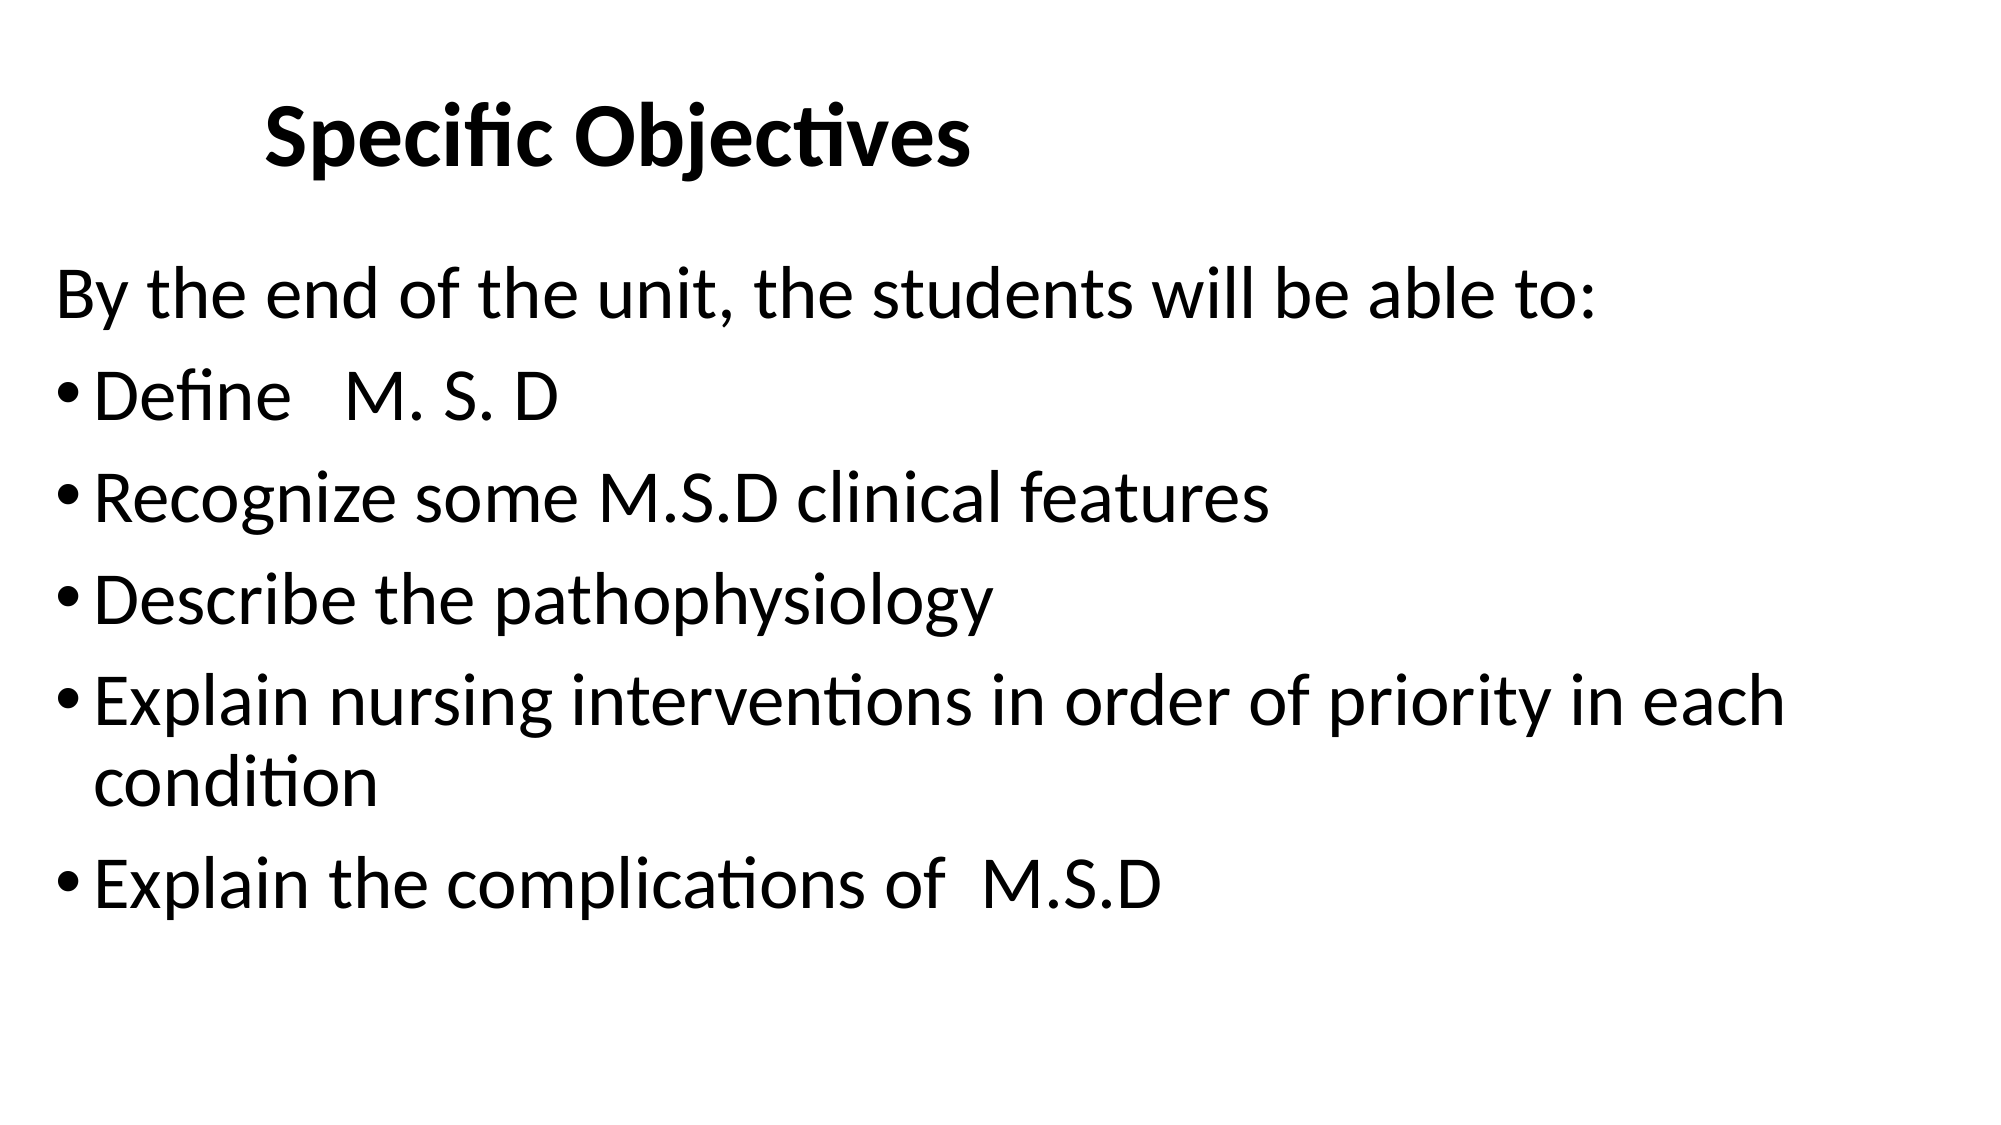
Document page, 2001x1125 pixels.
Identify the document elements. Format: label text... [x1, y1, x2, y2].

list By the end of the unit, the students will be able to: Define M. S. D Recognize some M.S.D clinical features Describe the pathophysiology Explain nursing interventions in order of priority in each condition Explain the complications of M.S.D [40, 246, 1942, 1091]
title Specific Objectives [249, 0, 1675, 246]
